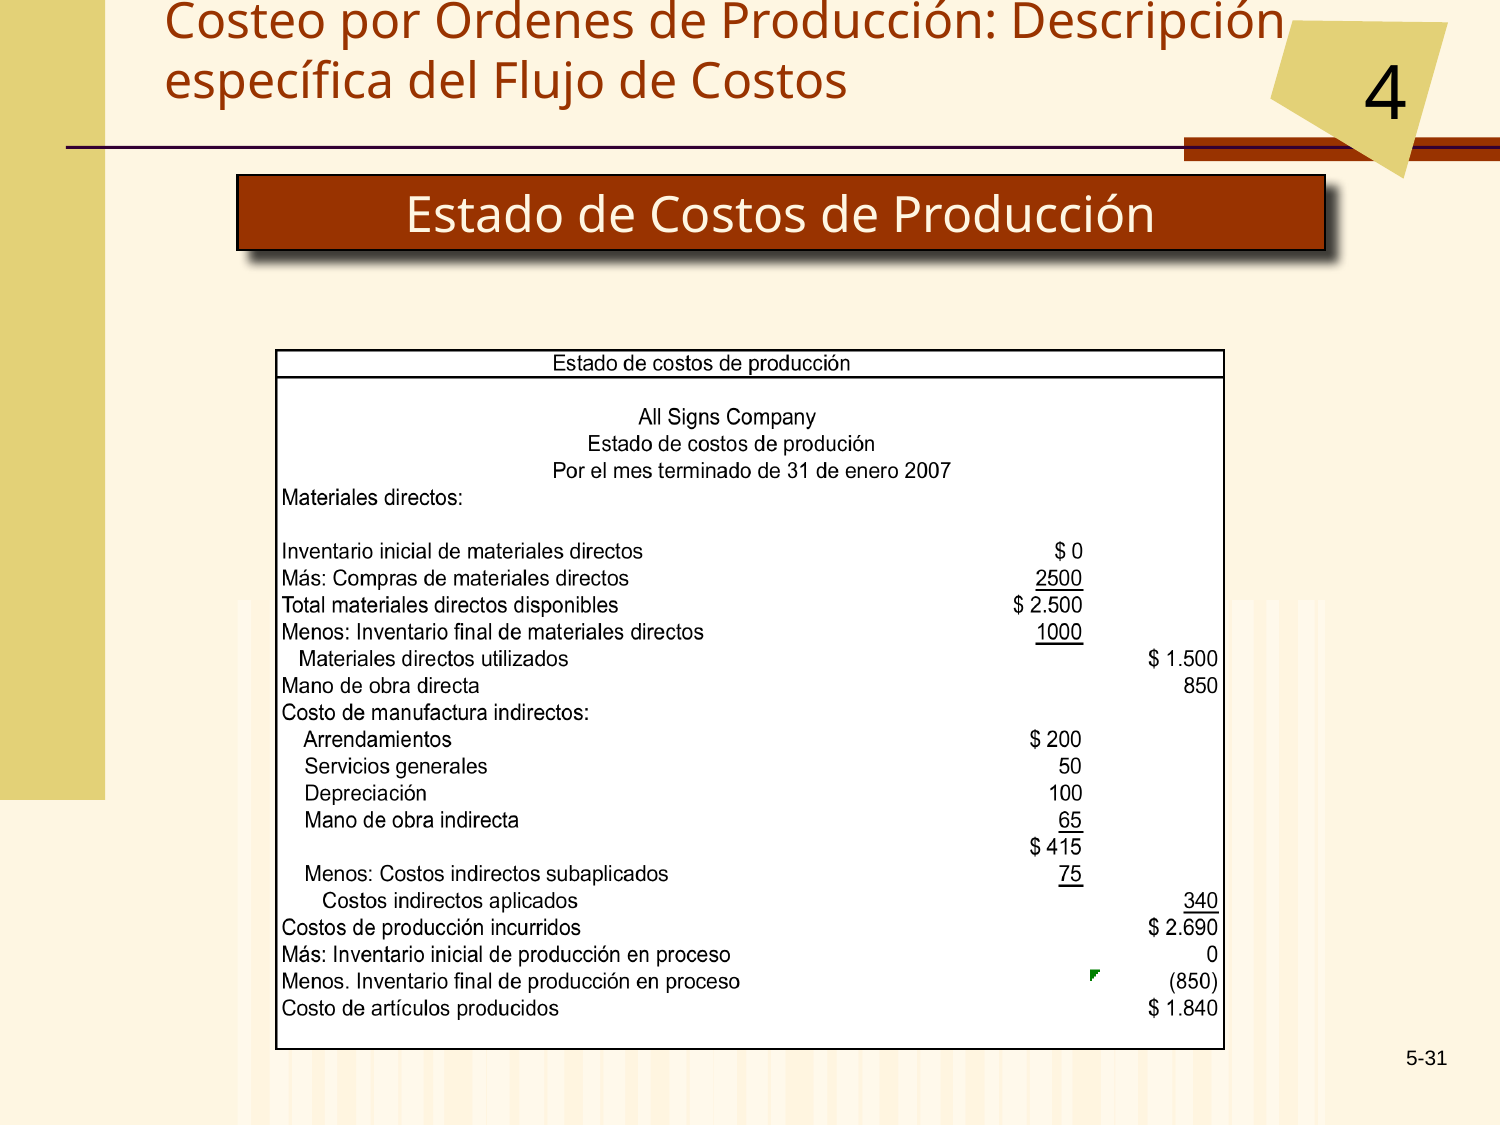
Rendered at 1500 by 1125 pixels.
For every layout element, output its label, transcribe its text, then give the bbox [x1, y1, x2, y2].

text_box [1278, 0, 1438, 162]
slide_number 5-31 [1350, 1037, 1463, 1063]
text_box Costeo por Ordenes de Producción: Descripción específica del Flujo de Costos [150, 37, 1273, 125]
text_box Estado de Costos de Producción [237, 174, 1325, 250]
picture [237, 349, 1326, 1125]
